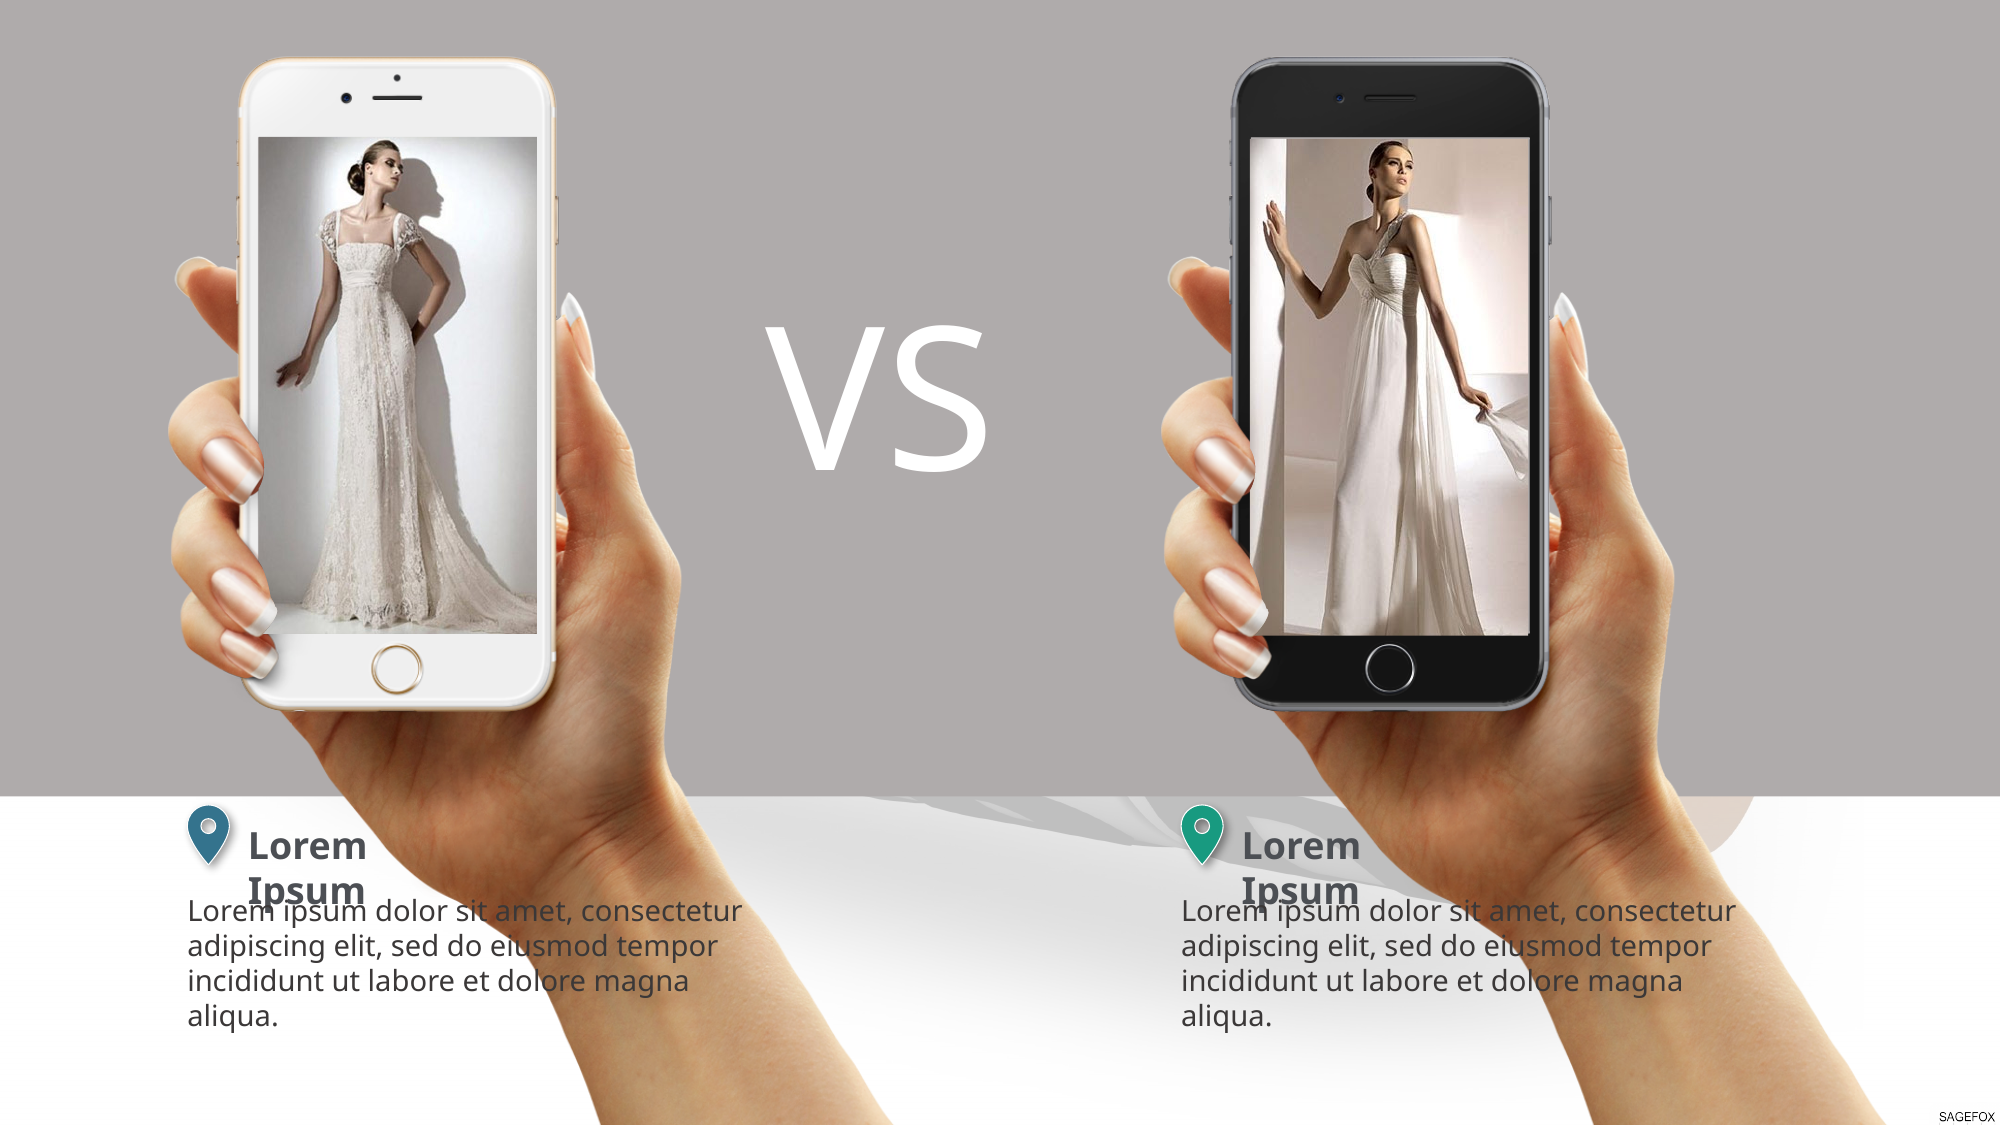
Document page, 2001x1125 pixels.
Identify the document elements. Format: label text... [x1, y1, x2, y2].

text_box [1181, 804, 1482, 875]
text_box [187, 804, 489, 875]
picture [1936, 1111, 1997, 1125]
picture [1093, 2, 1919, 1125]
text_box [0, 0, 2000, 797]
text_box VS [926, 262, 1057, 518]
picture [100, 2, 926, 1125]
